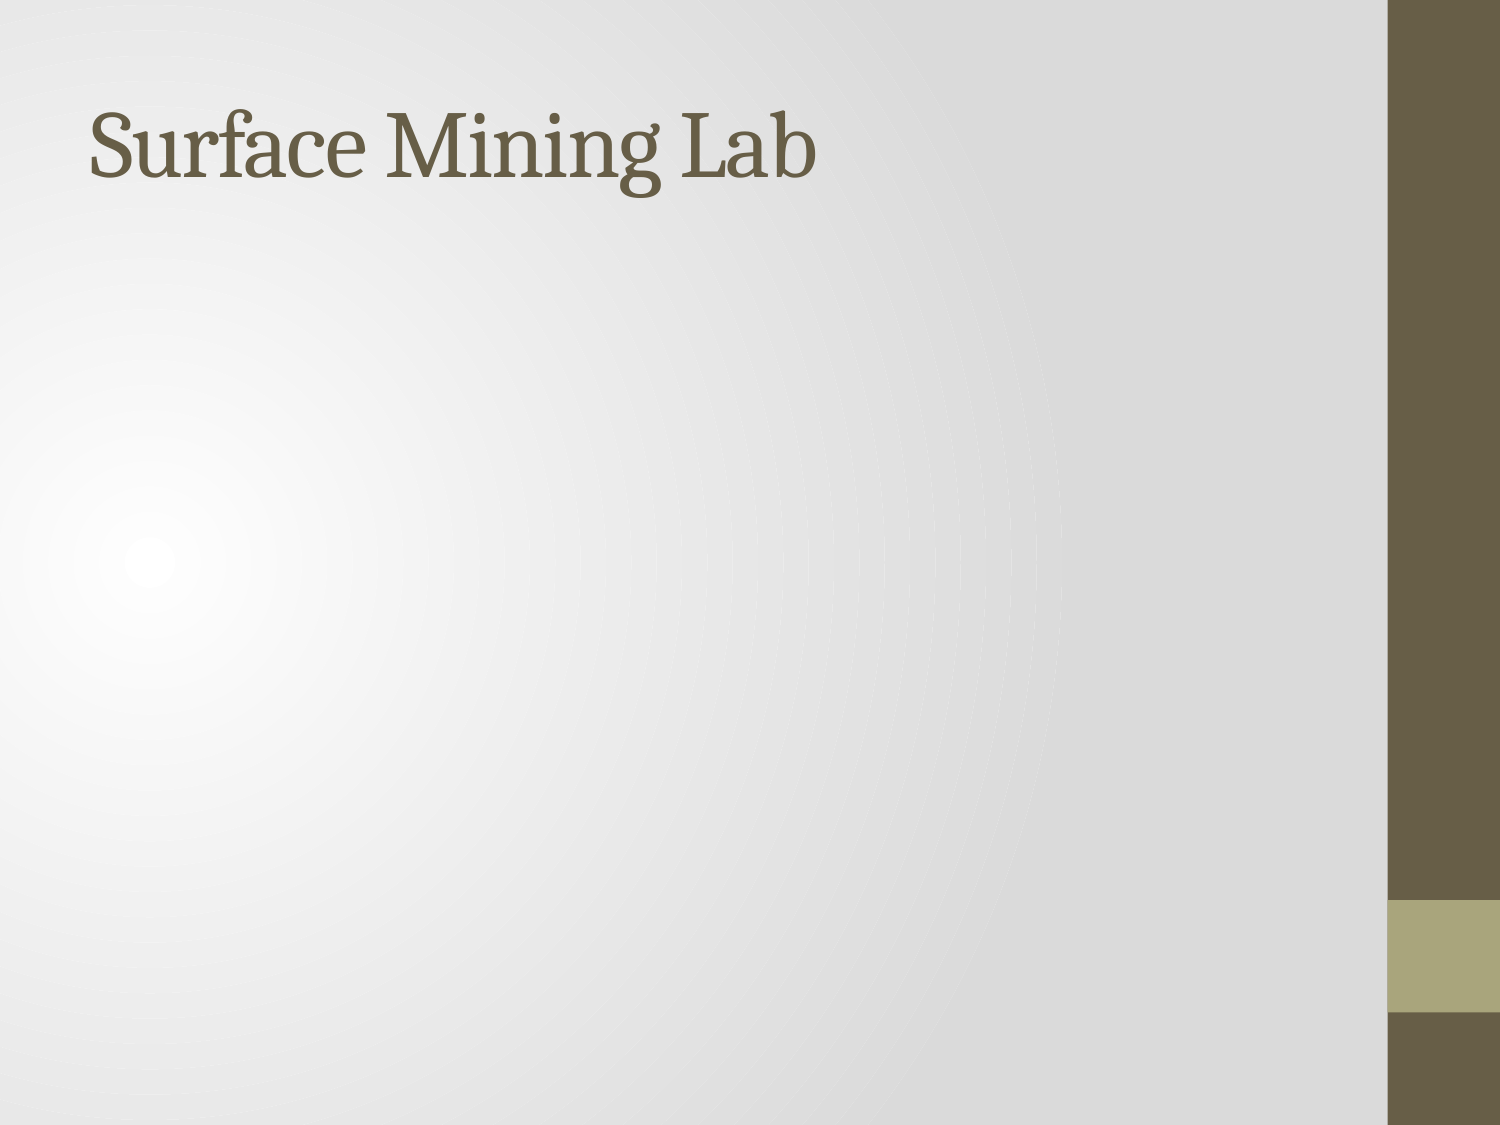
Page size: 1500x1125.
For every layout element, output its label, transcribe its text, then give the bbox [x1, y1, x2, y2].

title Surface Mining Lab [75, 45, 1325, 233]
